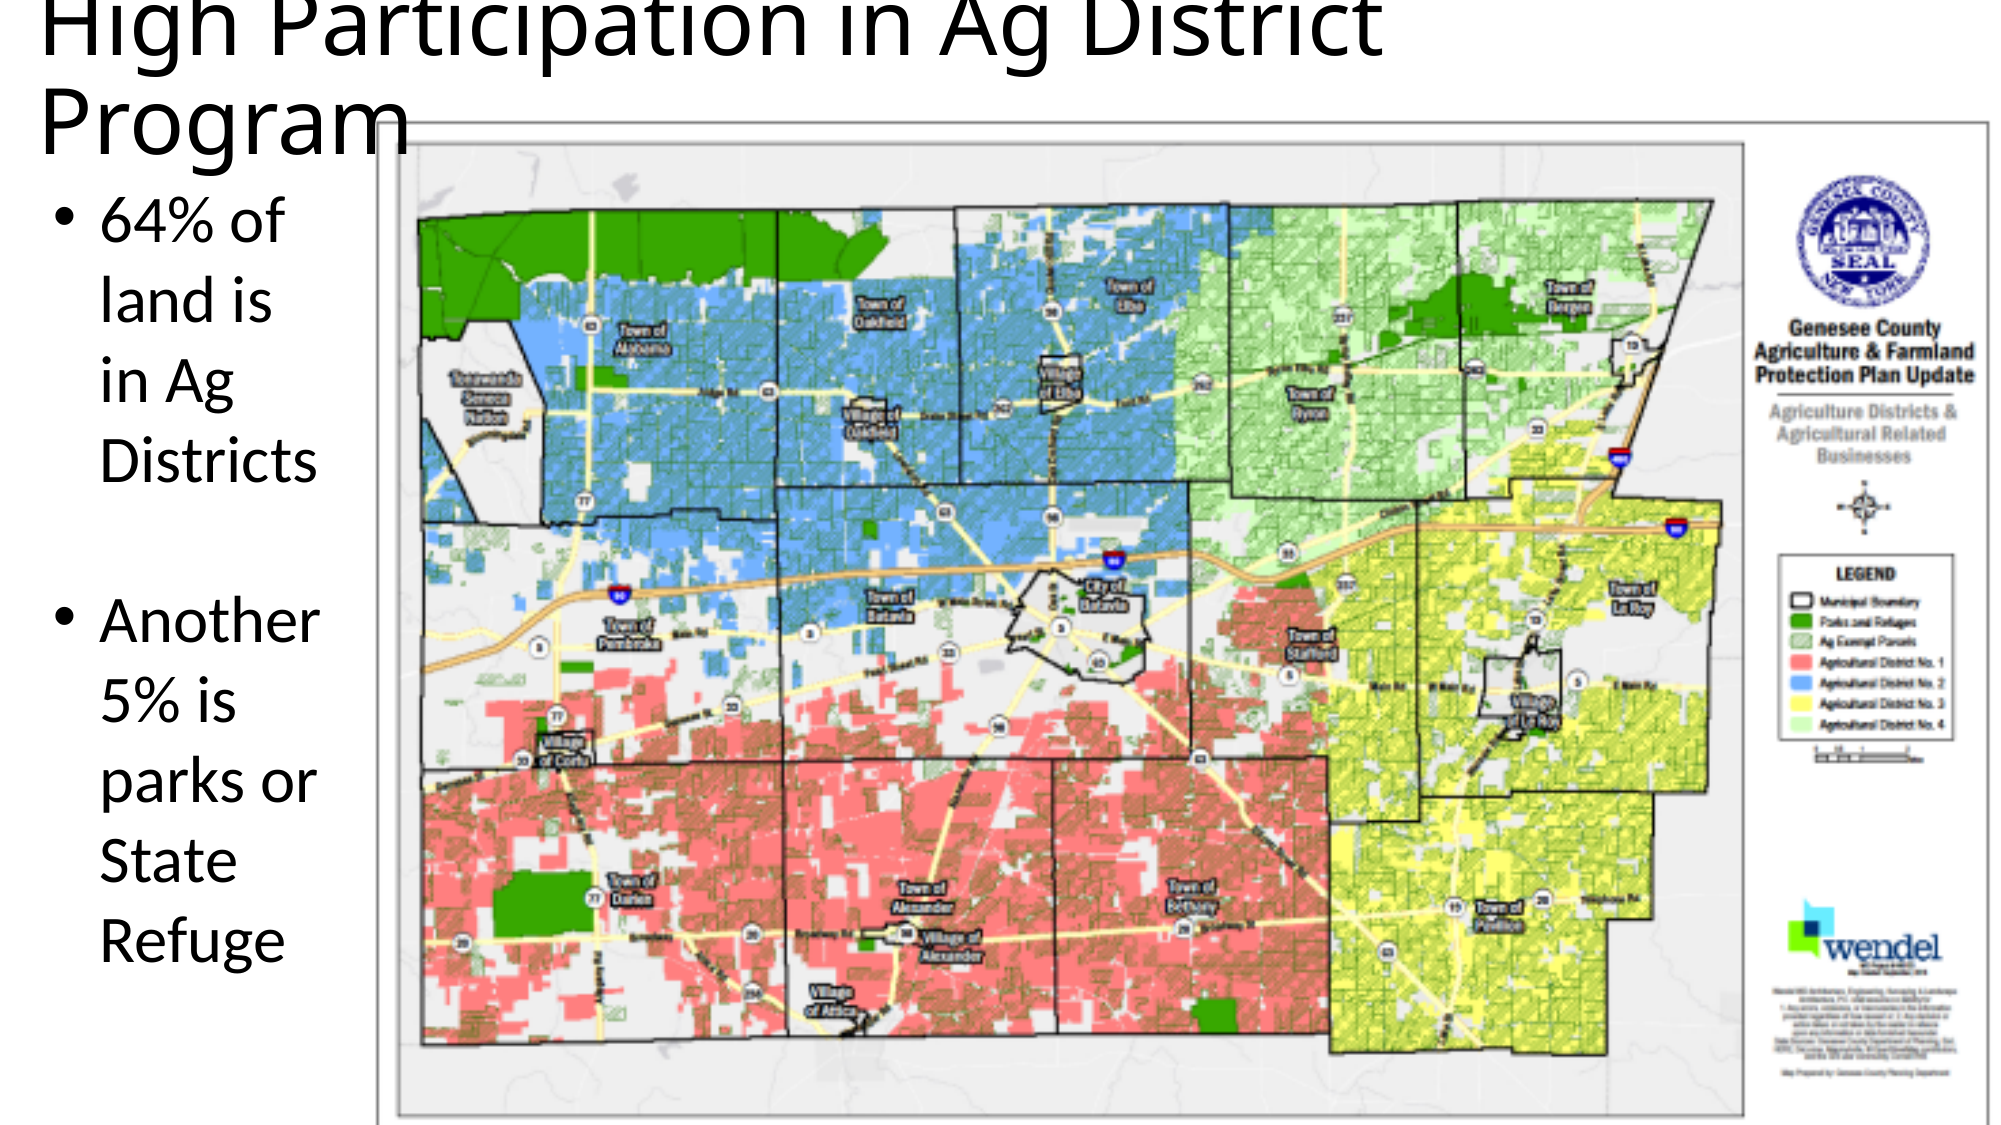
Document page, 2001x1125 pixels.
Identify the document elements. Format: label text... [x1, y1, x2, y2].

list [339, 84, 2000, 1125]
title High Participation in Ag District Program [22, 0, 1748, 184]
text_box 64% of land is in Ag Districts Another 5% is parks or State Refuge [38, 168, 339, 1033]
